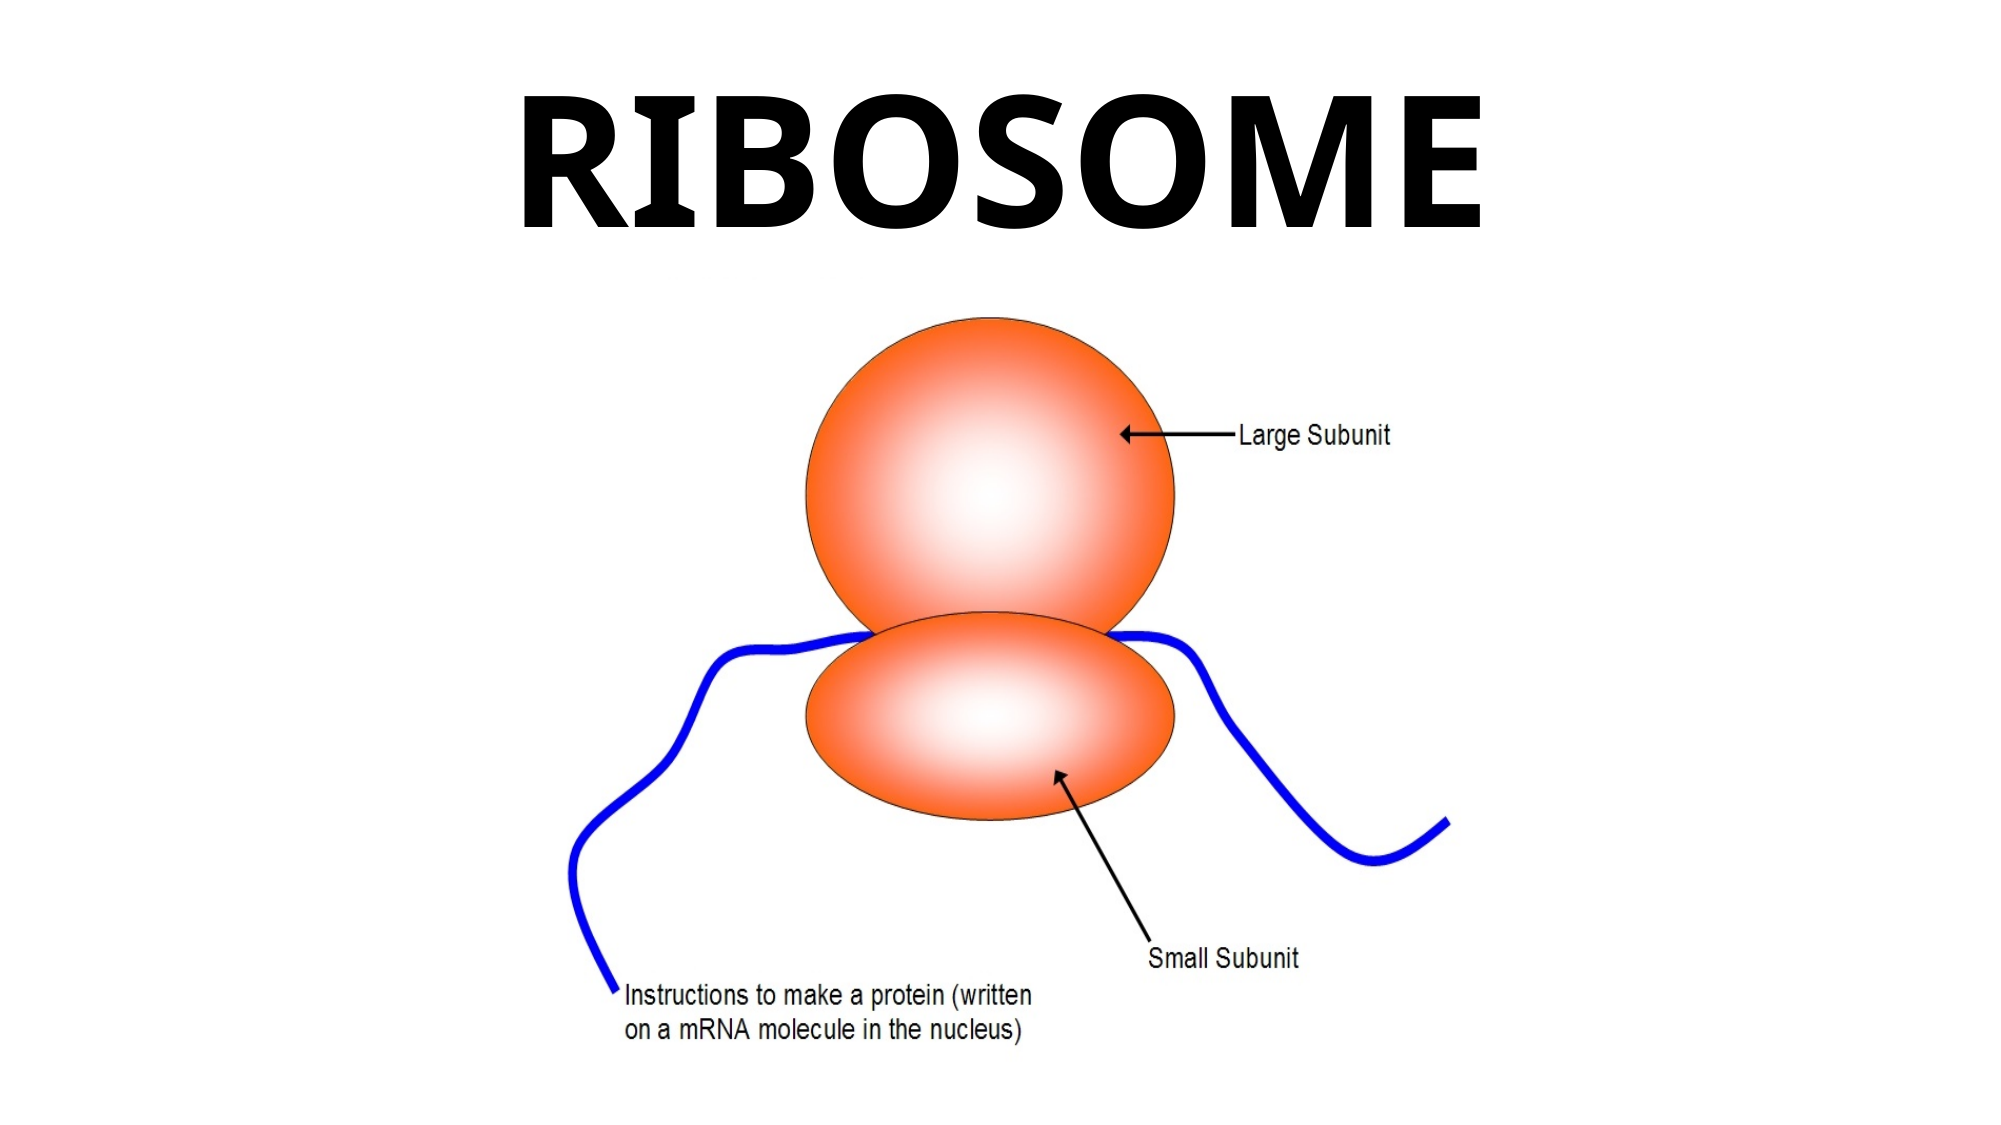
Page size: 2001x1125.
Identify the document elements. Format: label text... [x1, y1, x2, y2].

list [534, 277, 1466, 1071]
title RIBOSOME [137, 59, 1863, 278]
